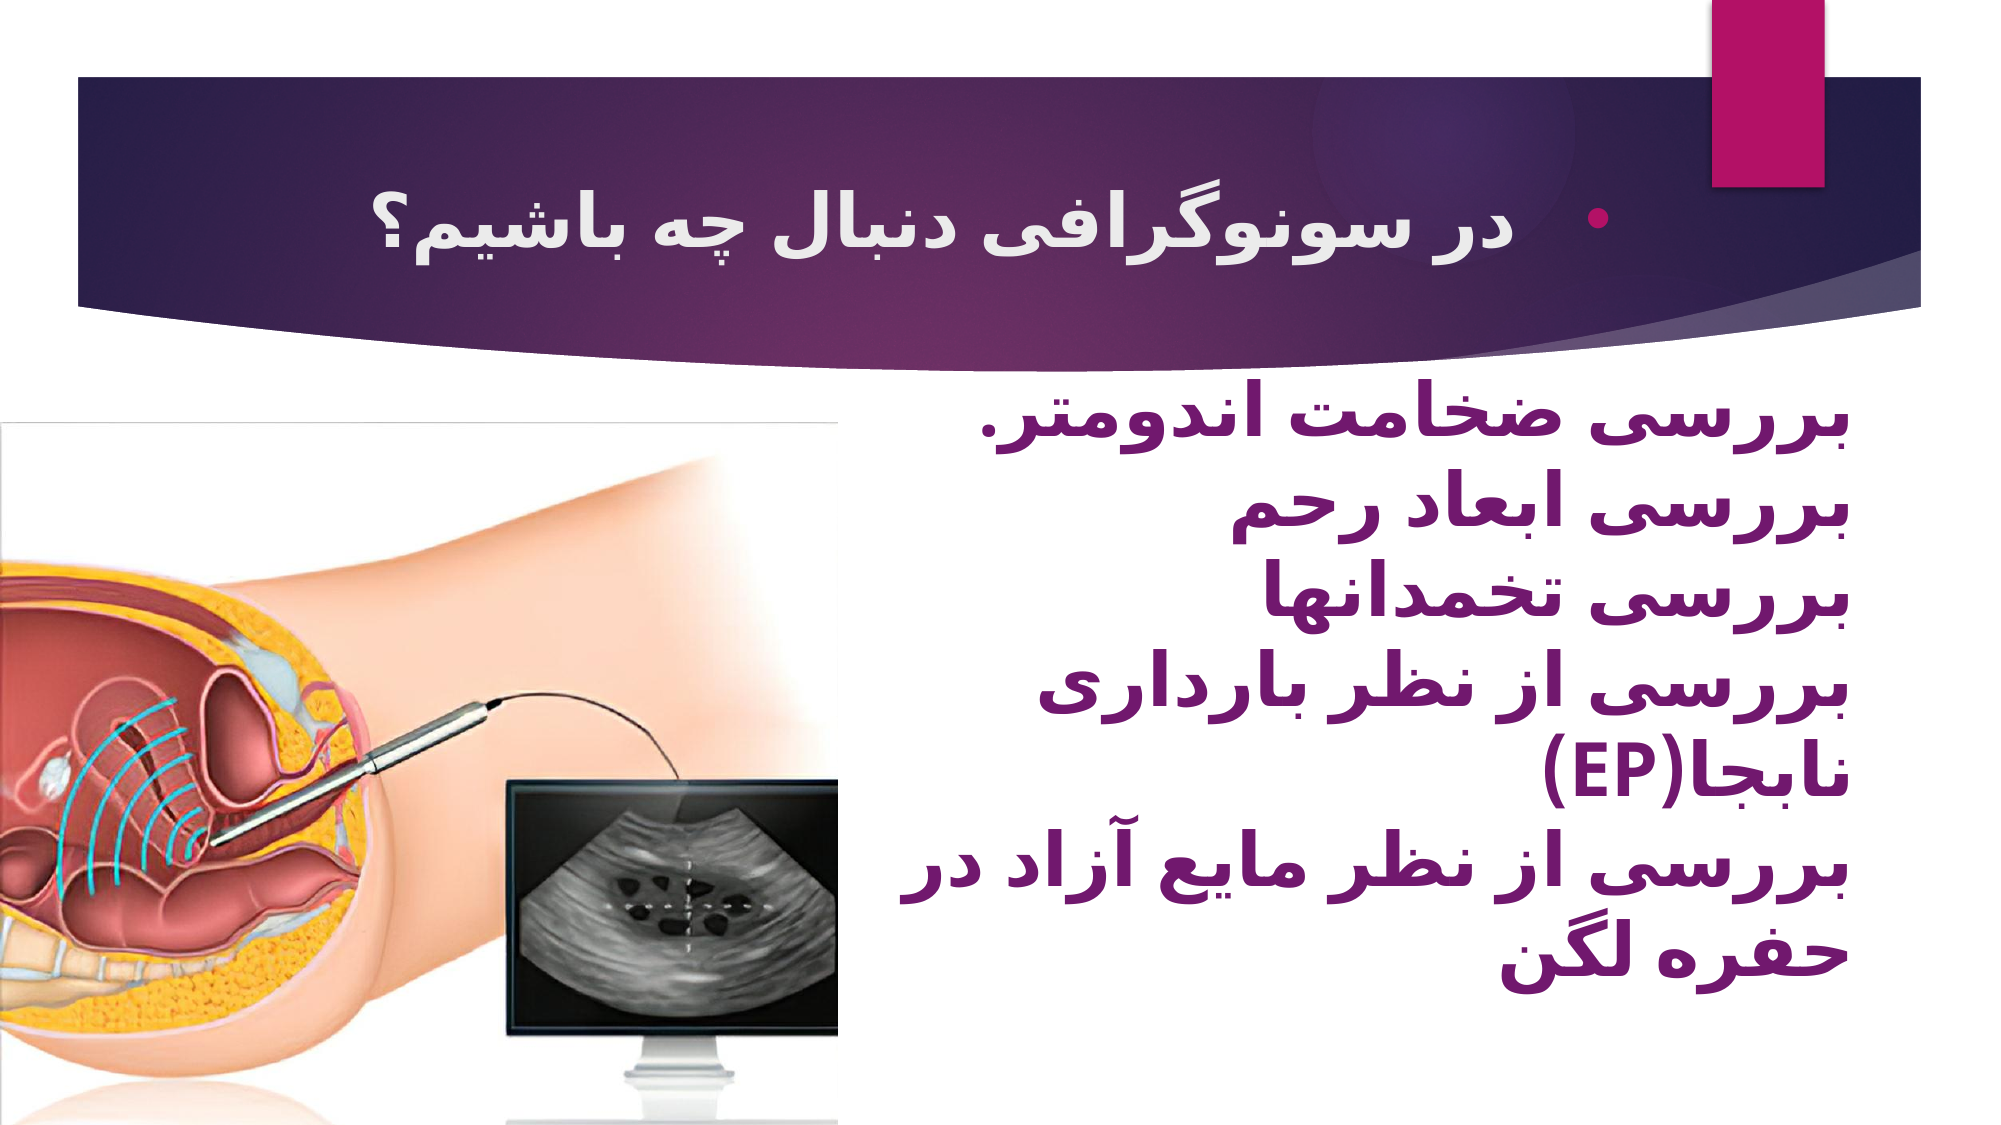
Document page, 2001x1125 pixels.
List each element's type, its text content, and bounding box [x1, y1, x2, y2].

title در سونوگرافی دنبال چه باشیم؟ [189, 159, 1627, 276]
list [0, 421, 838, 1125]
title بررسی ضخامت اندومتر. بررسی ابعاد رحم بررسی تخمدانها بررسی از نظر بارداری نابجا(EP) بررسی از نظر مایع آزاد در حفره لگن [886, 503, 1870, 1031]
